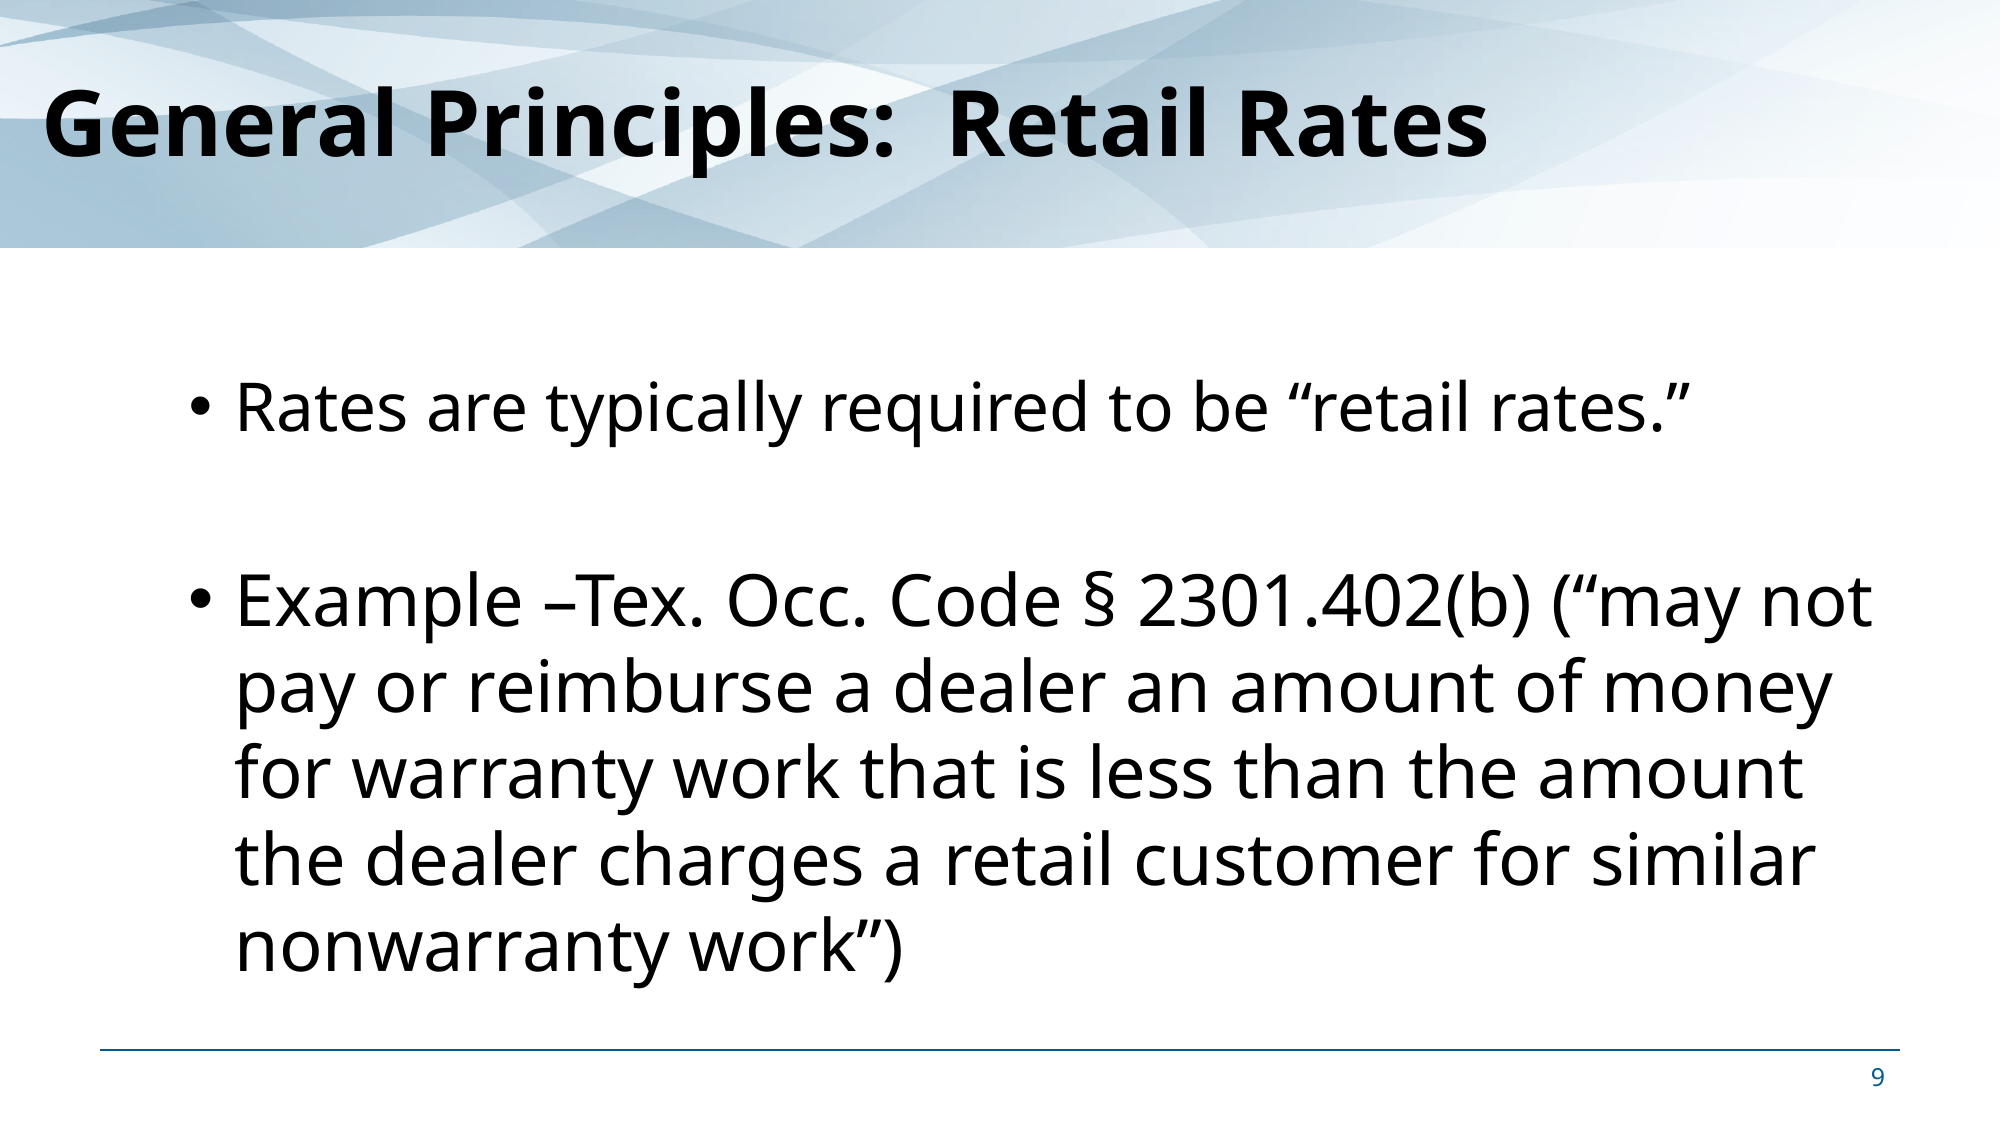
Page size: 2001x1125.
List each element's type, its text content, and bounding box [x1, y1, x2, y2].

list Rates are typically required to be “retail rates.” Example –Tex. Occ. Code § 2301.402(b) (“may not pay or reimburse a dealer an amount of money for warranty work that is less than the amount the dealer charges a retail customer for similar nonwarranty work”) [99, 262, 1900, 1005]
picture [0, 0, 2000, 248]
title General Principles: Retail Rates [26, 26, 1827, 214]
slide_number 9 [1433, 1042, 1900, 1103]
